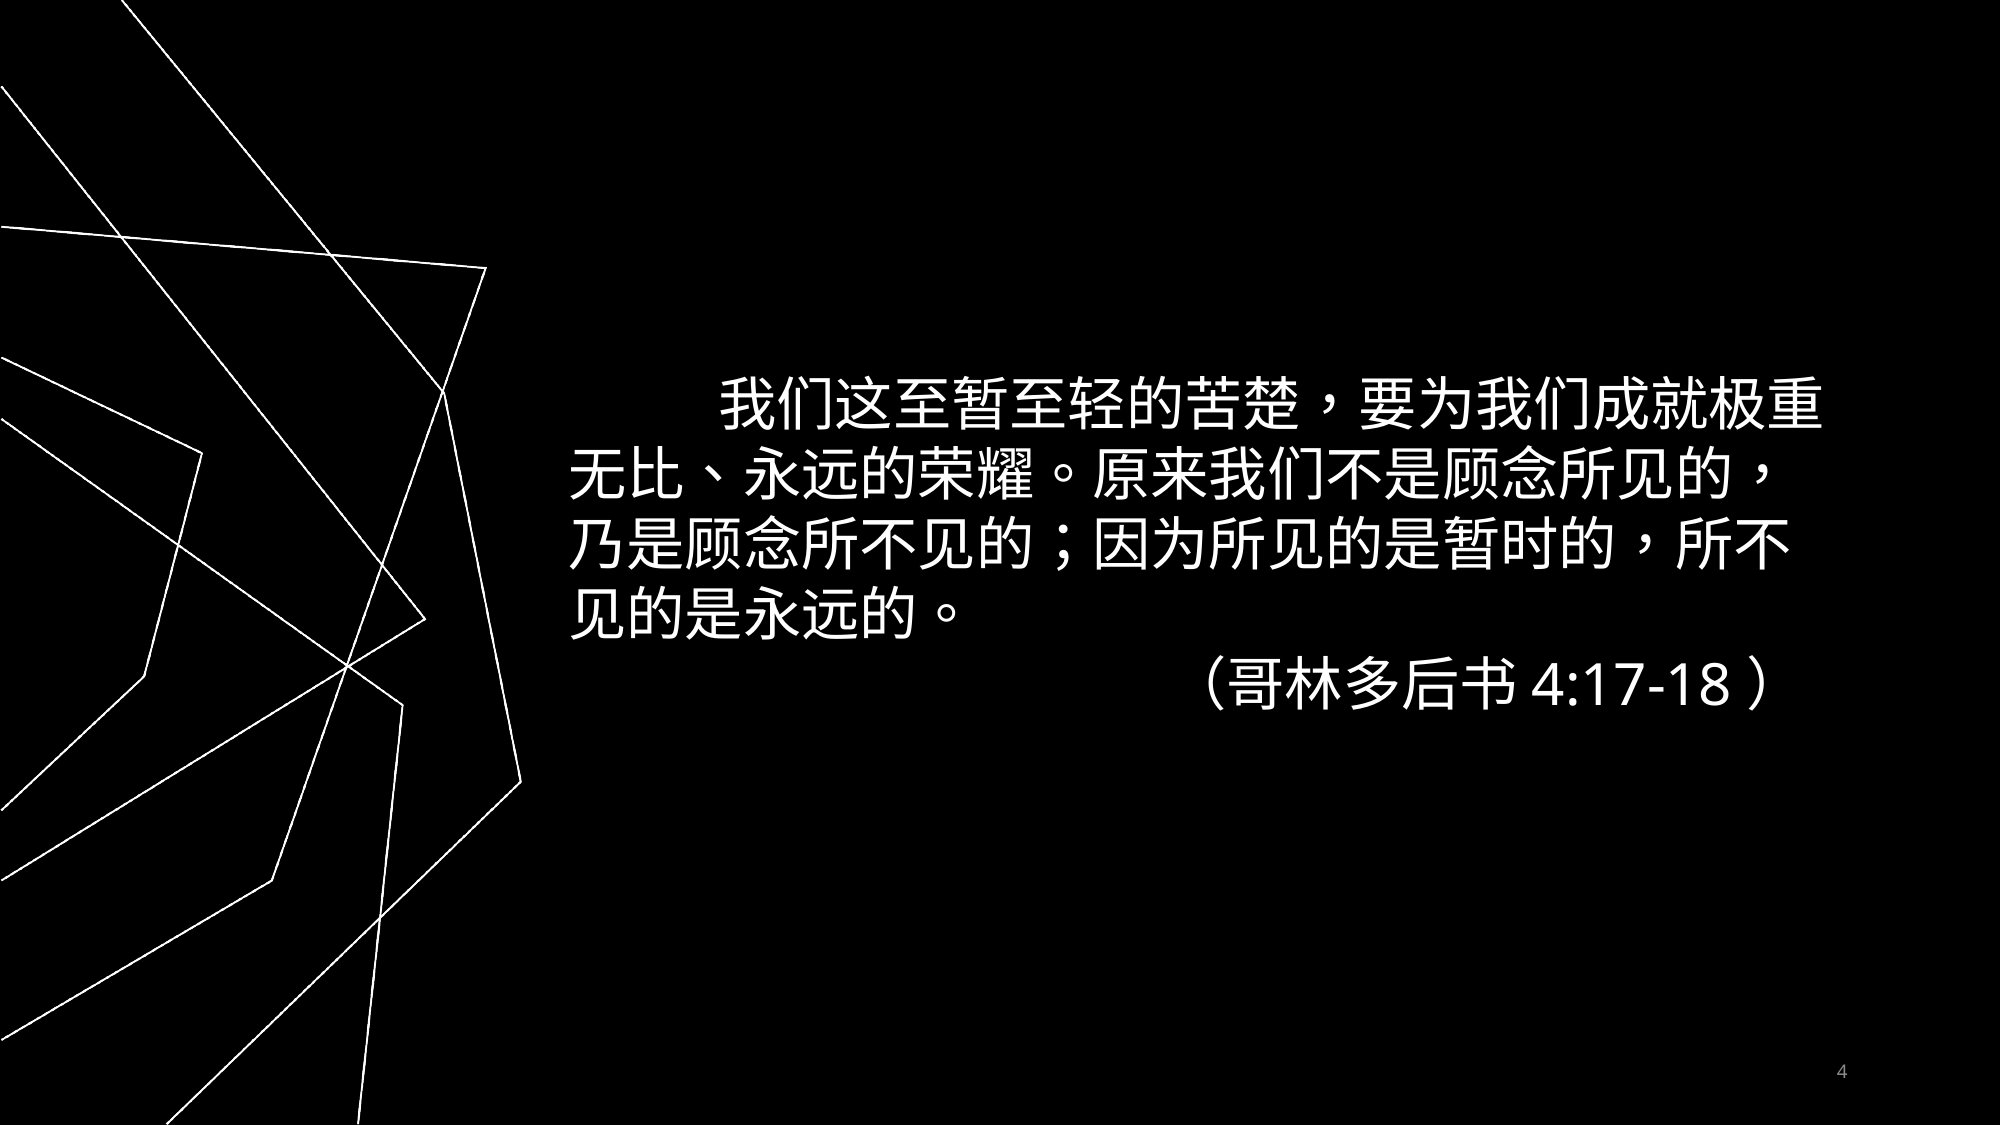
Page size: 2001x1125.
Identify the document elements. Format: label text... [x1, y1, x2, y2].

picture [0, 0, 522, 1125]
text_box 我们这至暂至轻的苦楚，要为我们成就极重无比、永远的荣耀。原来我们不是顾念所见的，乃是顾念所不见的；因为所见的是暂时的，所不见的是永远的。 （哥林多后书4:17-18） [553, 359, 1863, 725]
slide_number 4 [1571, 1042, 1863, 1103]
